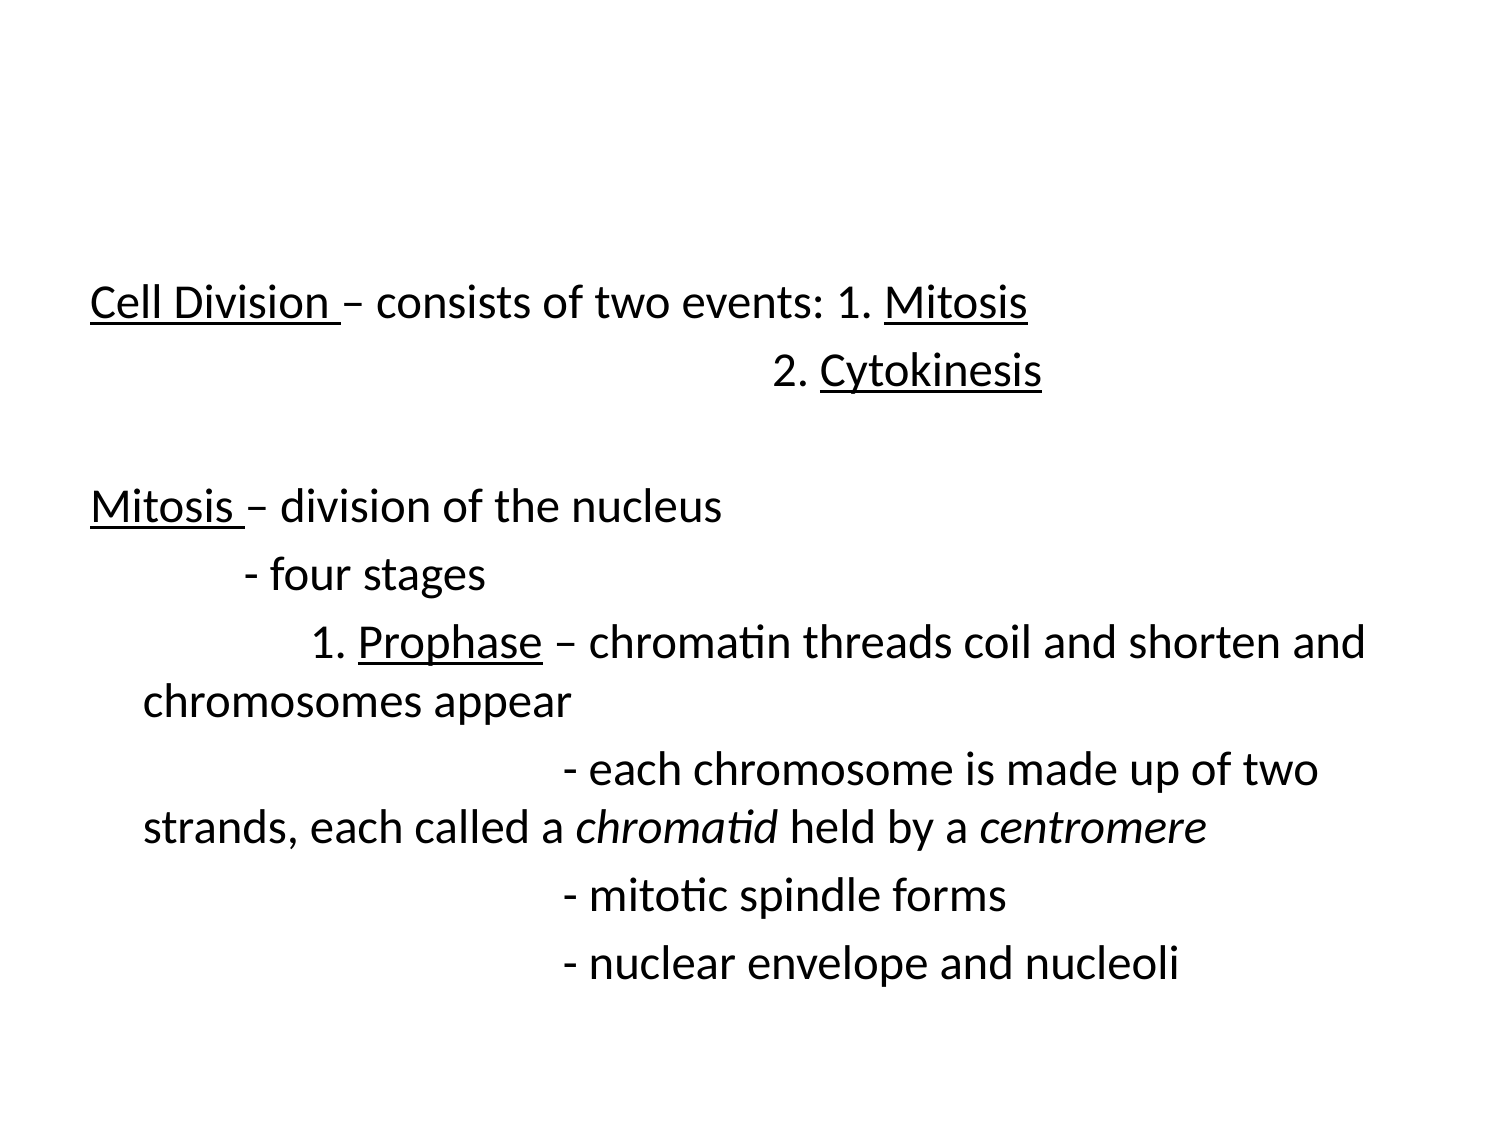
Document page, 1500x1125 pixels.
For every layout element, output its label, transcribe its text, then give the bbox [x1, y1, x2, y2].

list Cell Division – consists of two events: 1. Mitosis 2. Cytokinesis Mitosis – division of the nucleus - four stages 1. Prophase – chromatin threads coil and shorten and chromosomes appear - each chromosome is made up of two strands, each called a chromatid held by a centromere - mitotic spindle forms - nuclear envelope and nucleoli [75, 262, 1425, 1005]
